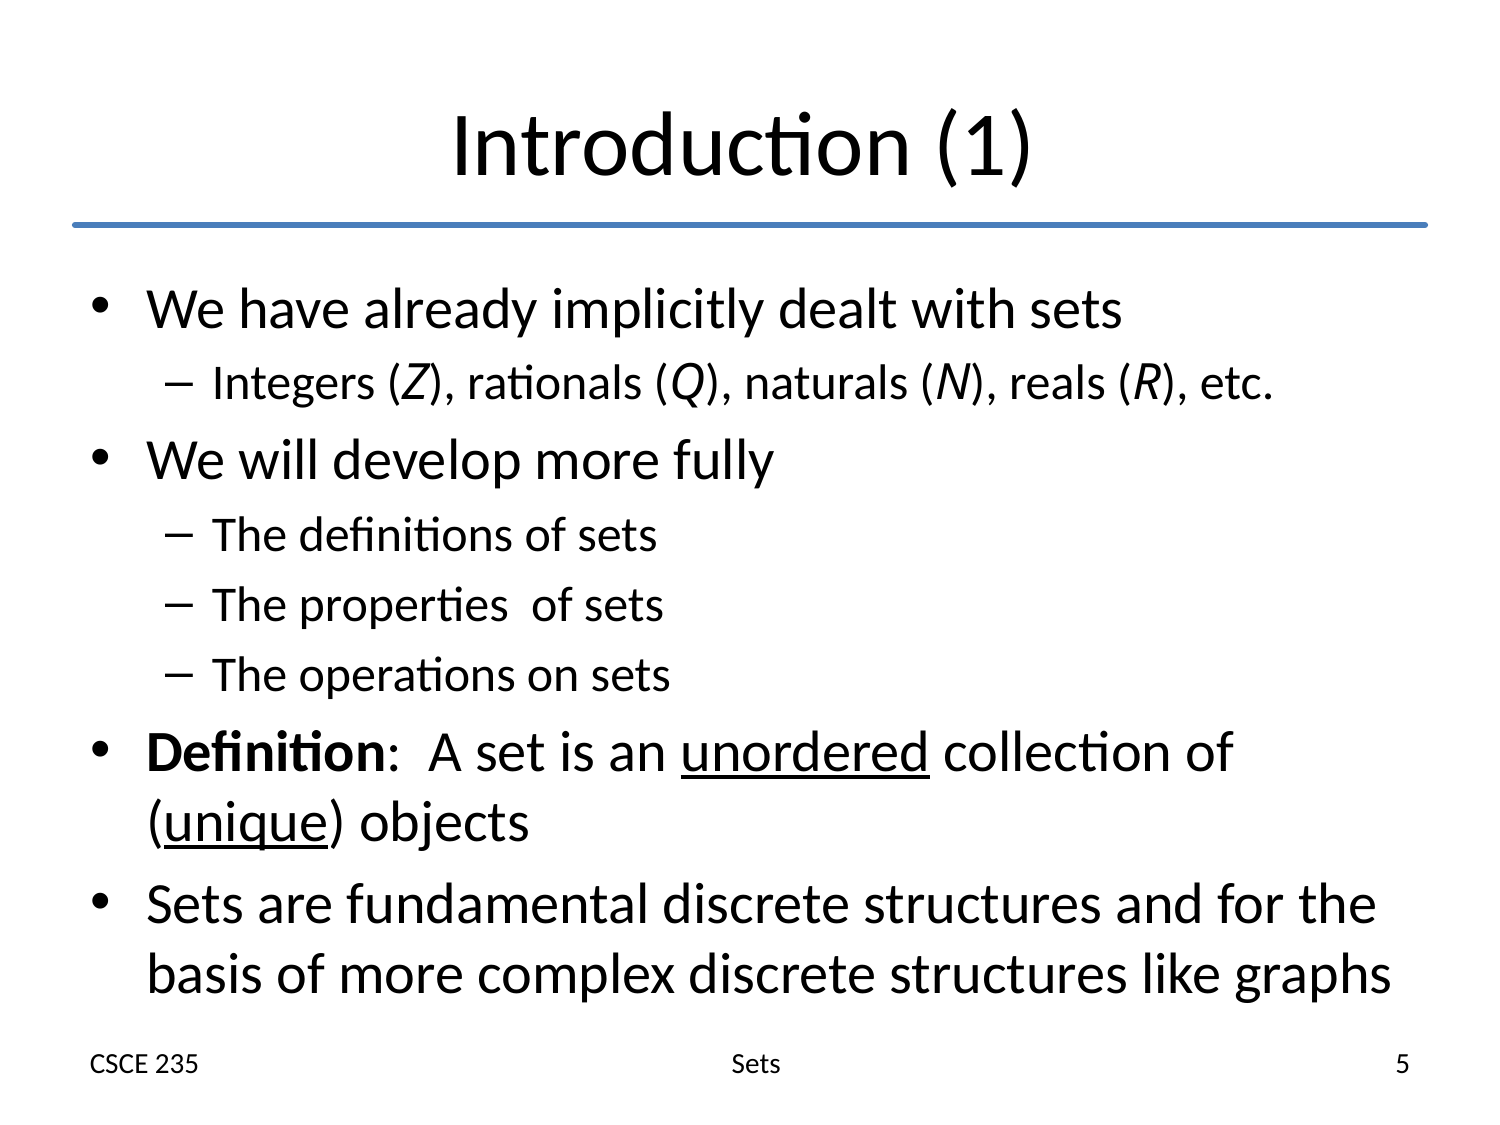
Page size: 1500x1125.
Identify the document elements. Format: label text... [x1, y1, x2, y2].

title Introduction (1) [75, 45, 1425, 233]
list We have already implicitly dealt with sets Integers (Z), rationals (Q), naturals (N), reals (R), etc. We will develop more fully The definitions of sets The properties of sets The operations on sets Definition: A set is an unordered collection of (unique) objects Sets are fundamental discrete structures and for the basis of more complex discrete structures like graphs [75, 262, 1425, 1005]
